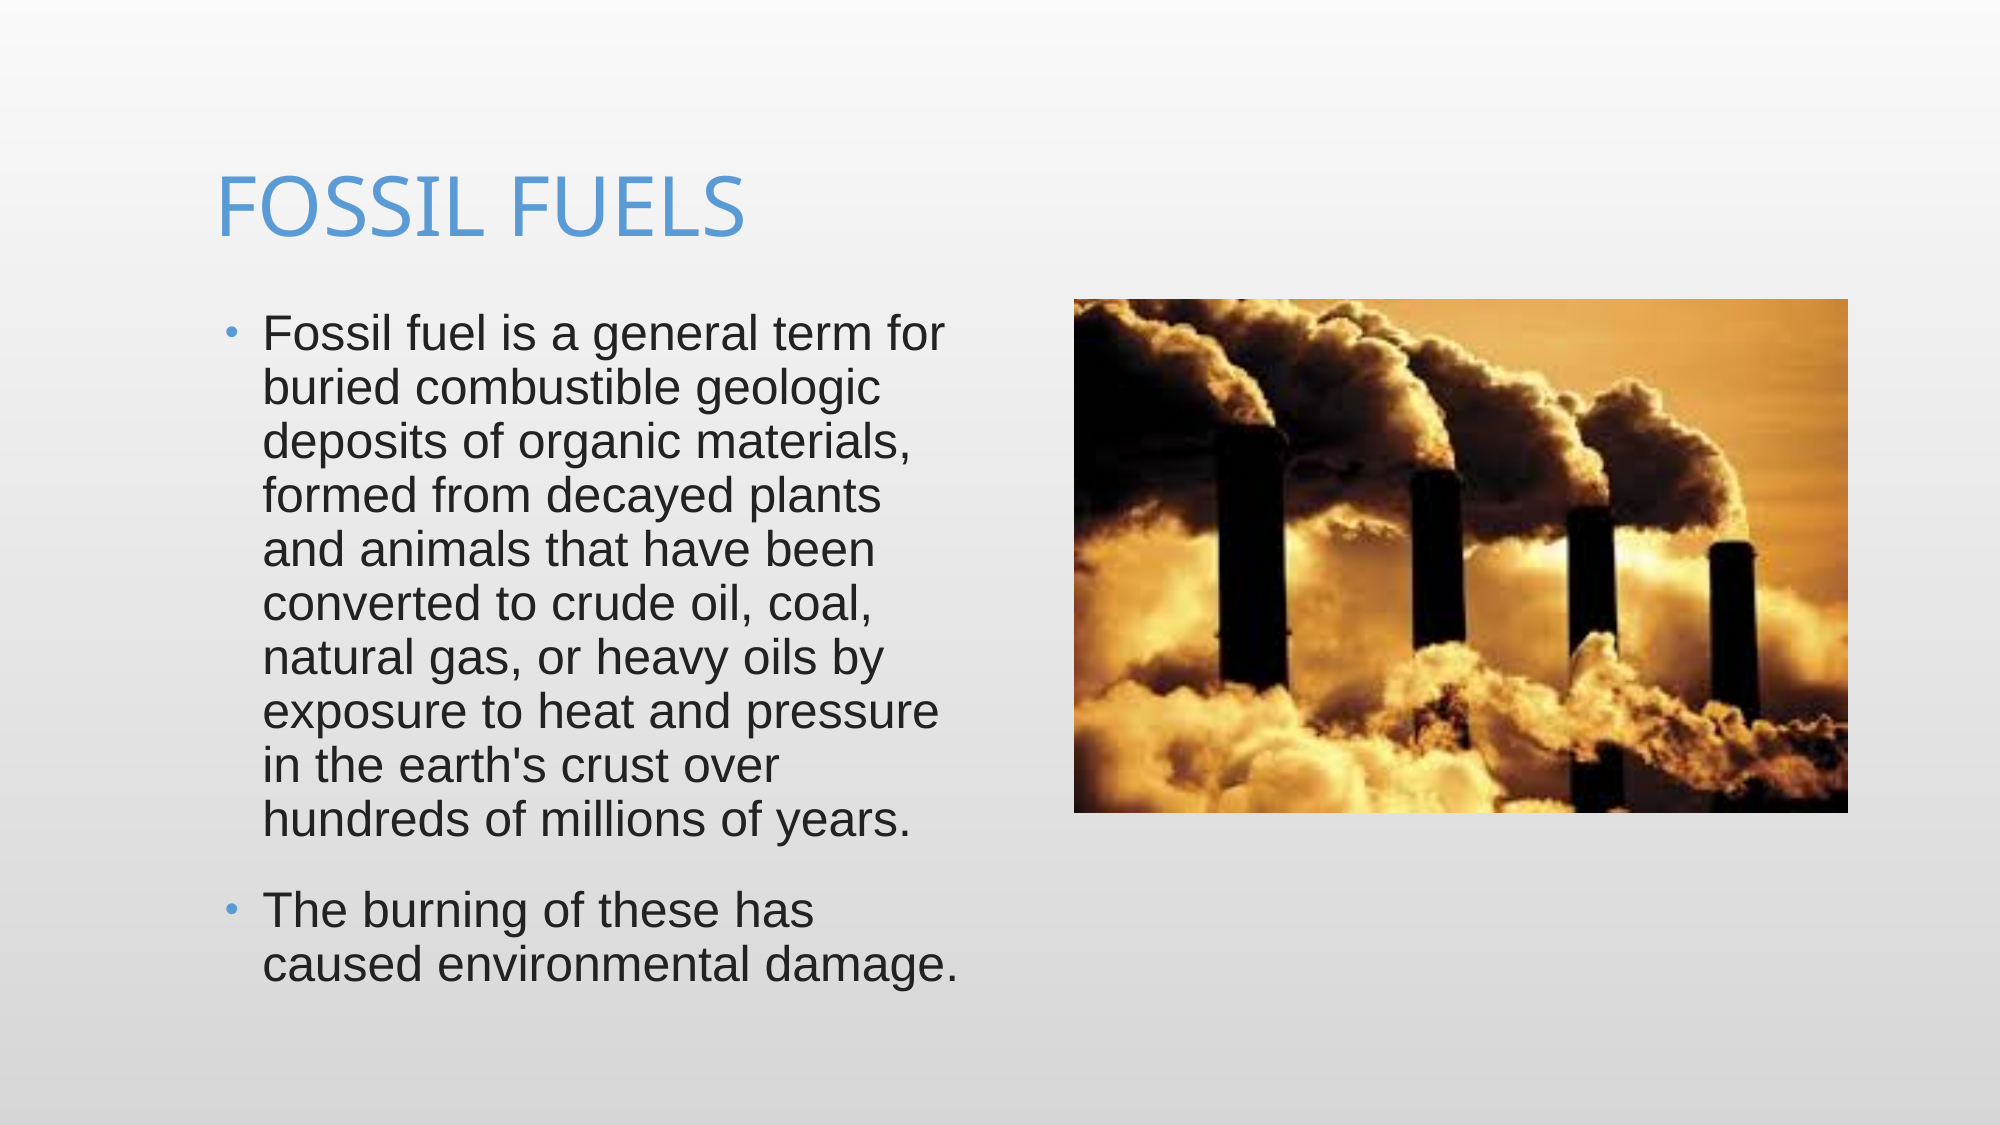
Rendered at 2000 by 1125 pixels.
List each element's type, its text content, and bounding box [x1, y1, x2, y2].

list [1074, 299, 1848, 813]
list Fossil fuel is a general term for buried combustible geologic deposits of organic materials, formed from decayed plants and animals that have been converted to crude oil, coal, natural gas, or heavy oils by exposure to heat and pressure in the earth's crust over hundreds of millions of years. The burning of these has caused environmental damage. [202, 299, 975, 1013]
title Fossil fuels [199, 45, 1800, 263]
